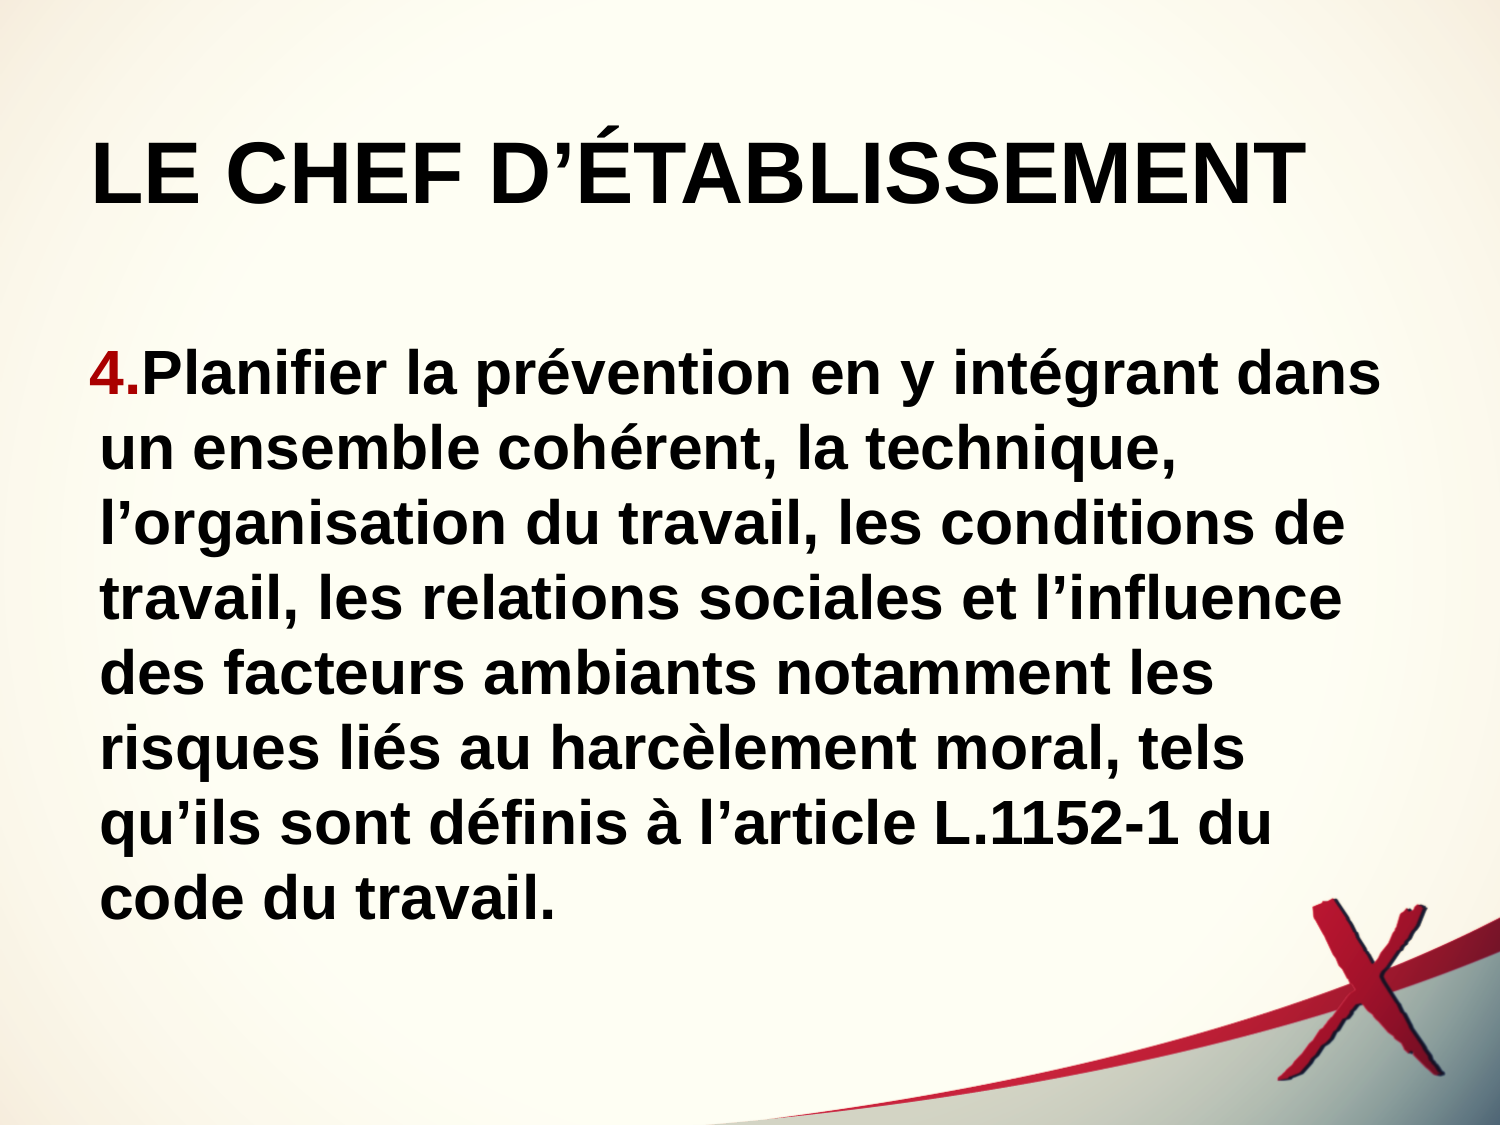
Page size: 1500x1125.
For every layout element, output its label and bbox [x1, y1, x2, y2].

list [0, 0, 1500, 1125]
